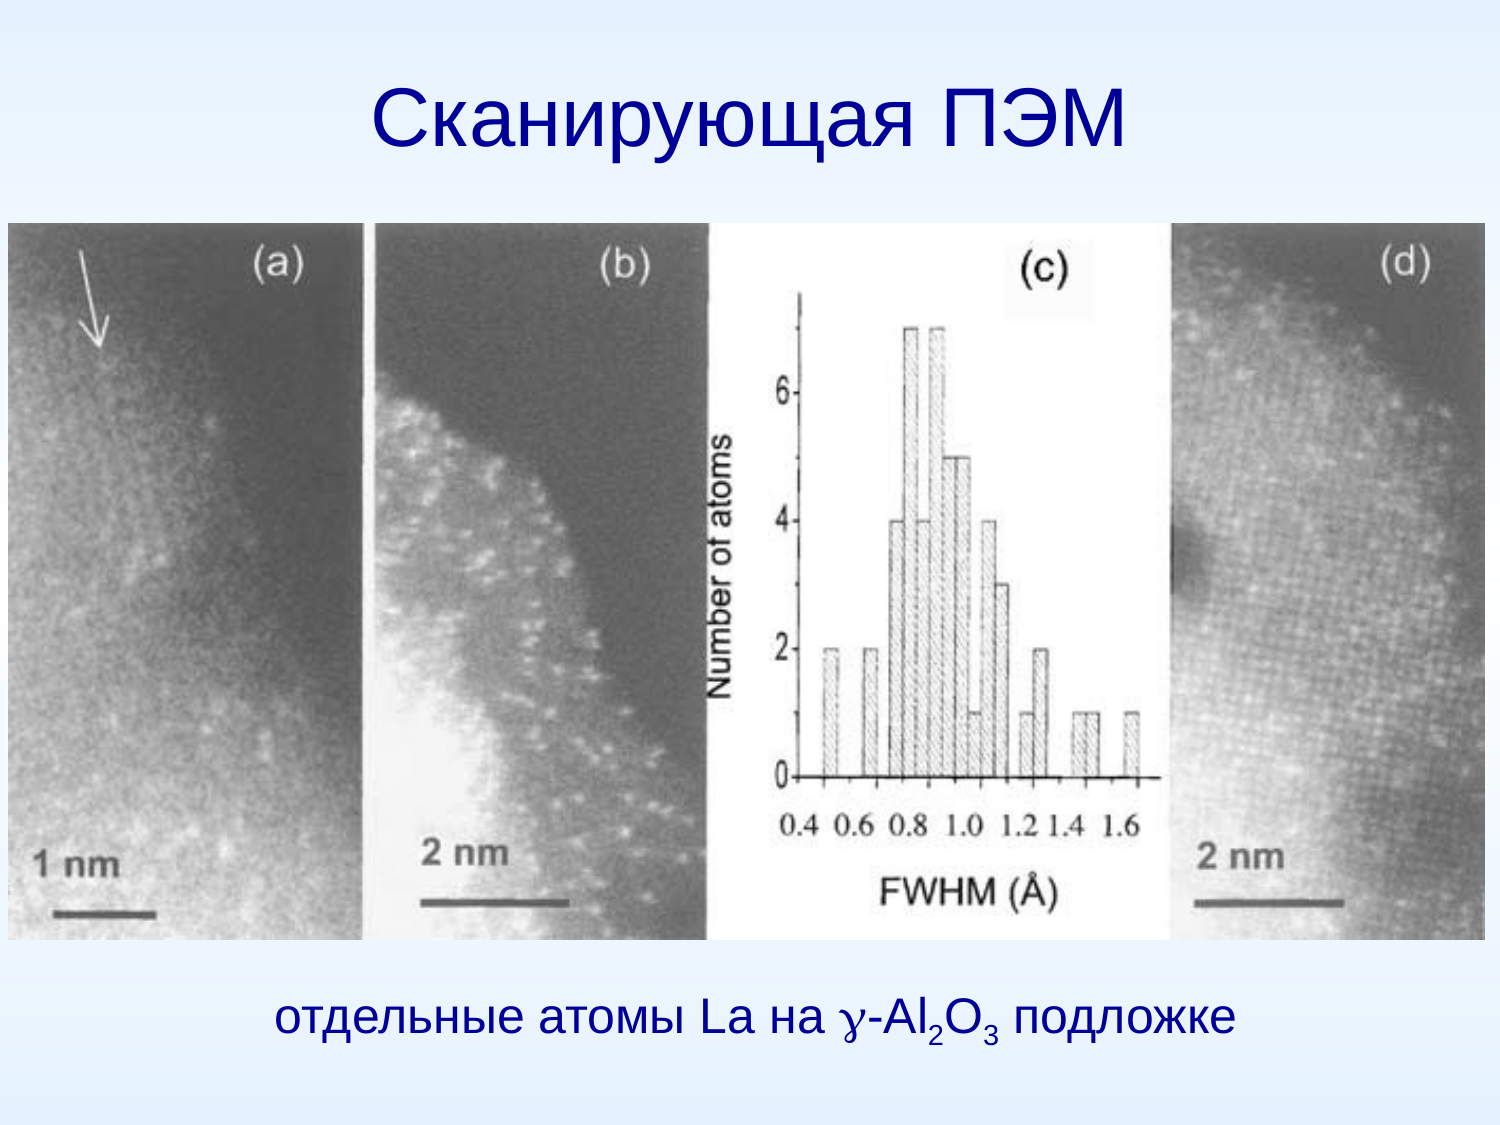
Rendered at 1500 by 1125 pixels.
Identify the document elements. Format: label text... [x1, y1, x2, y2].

title Сканирующая ПЭМ [112, 19, 1388, 207]
text_box отдельные атомы La на -Al2O3 подложке [53, 975, 1459, 1059]
picture [8, 223, 1485, 940]
